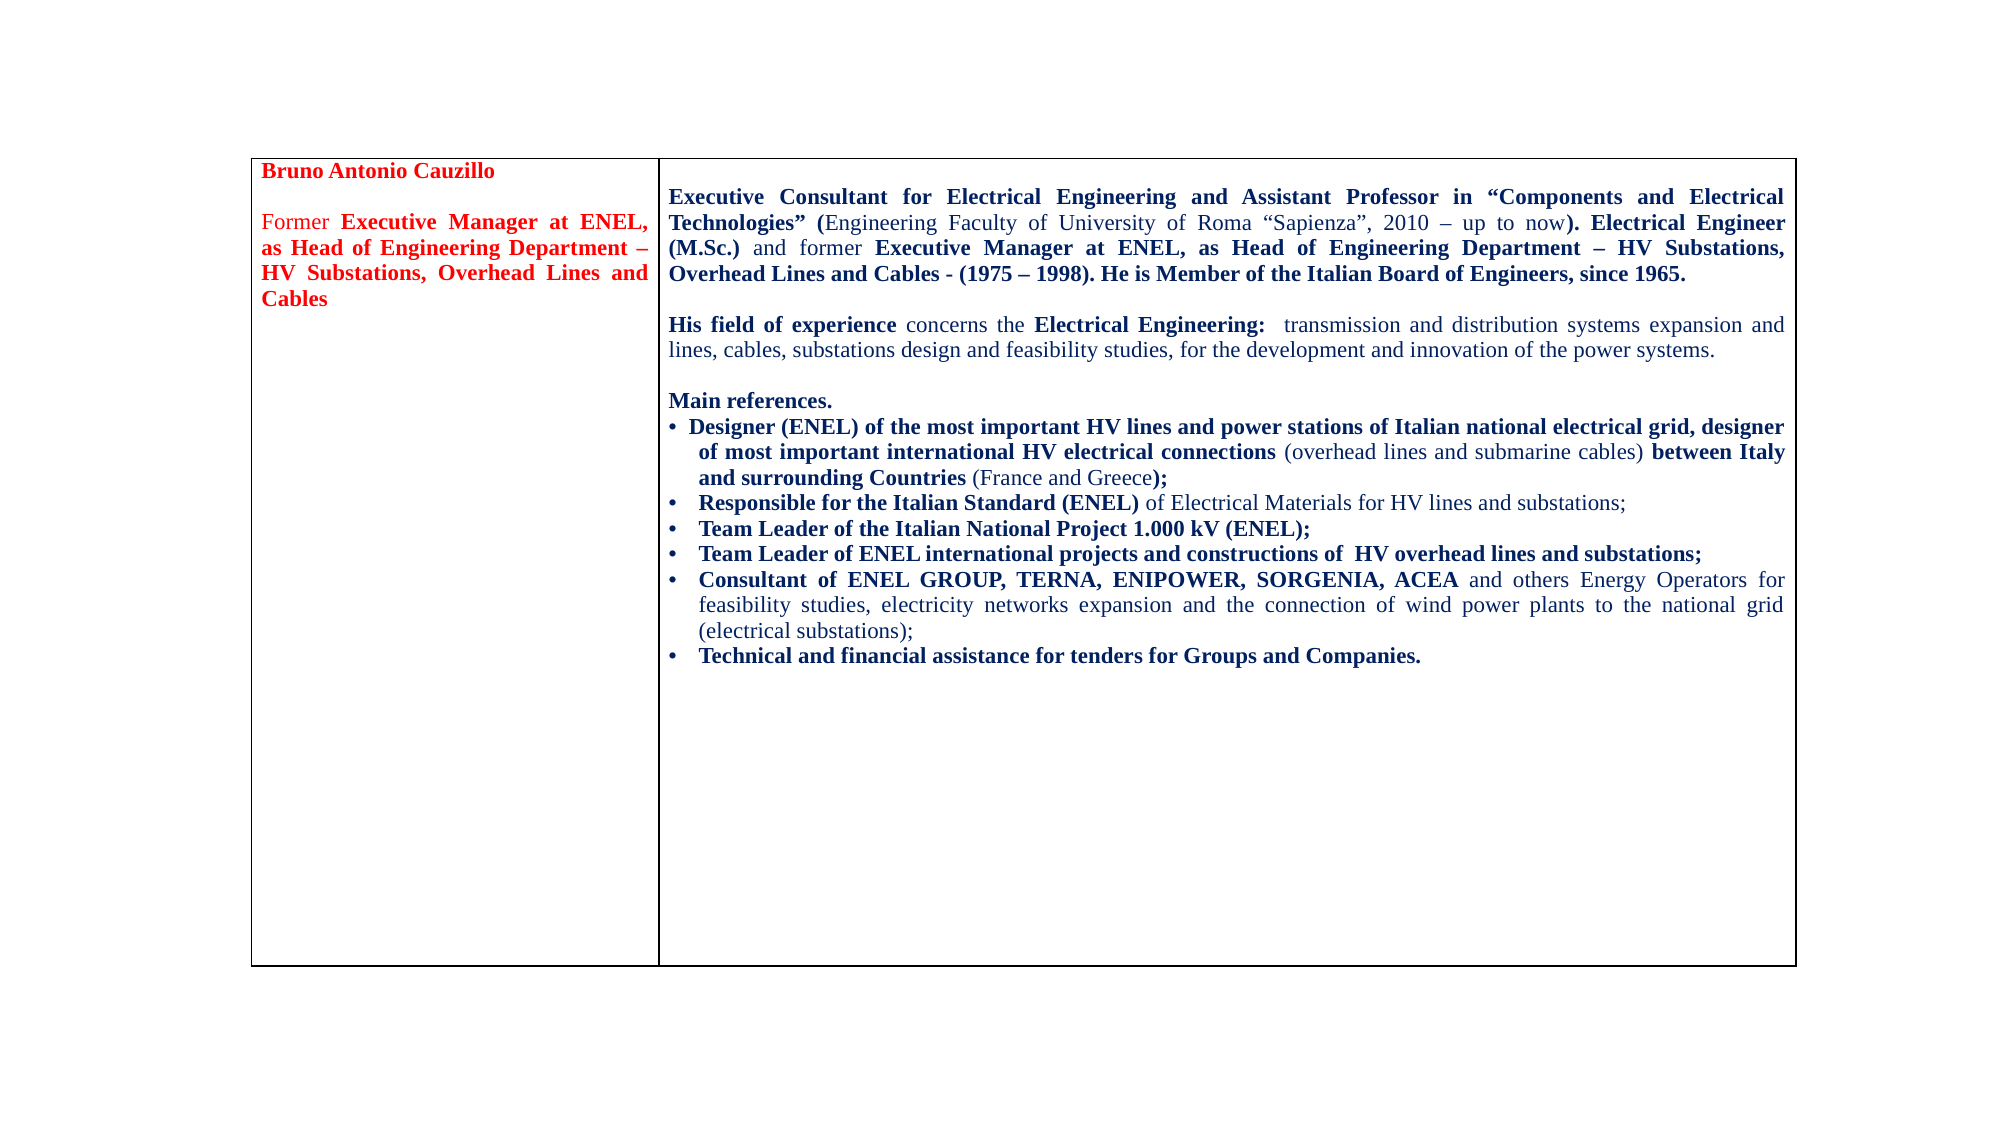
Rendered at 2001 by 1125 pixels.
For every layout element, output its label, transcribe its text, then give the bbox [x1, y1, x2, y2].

table_header Executive Consultant for Electrical Engineering and Assistant Professor in “Components and Electrical Technologies” (Engineering Faculty of University of Roma “Sapienza”, 2010 – up to now). Electrical Engineer (M.Sc.) and former Executive Manager at ENEL, as Head of Engineering Department – HV Substations, Overhead Lines and Cables - (1975 – 1998). He is Member of the Italian Board of Engineers, since 1965. His field of experience concerns the Electrical Engineering: transmission and distribution systems expansion and lines, cables, substations design and feasibility studies, for the development and innovation of the power systems. Main references. • Designer (ENEL) of the most important HV lines and power stations of Italian national electrical grid, designer of most important international HV electrical connections (overhead lines and submarine cables) between Italy and surrounding Countries (France and Greece); • Responsible for the Italian Standard (ENEL) of Electrical Materials for HV lines and substations; • Team Leader of the Italian National Project 1.000 kV (ENEL); • Team Leader of ENEL international projects and constructions of HV overhead lines and substations; • Consultant of ENEL GROUP, TERNA, ENIPOWER, SORGENIA, ACEA and others Energy Operators for feasibility studies, electricity networks expansion and the connection of wind power plants to the national grid (electrical substations); • Technical and financial assistance for tenders for Groups and Companies. [660, 159, 1795, 965]
table_header Bruno Antonio Cauzillo Former Executive Manager at ENEL, as Head of Engineering Department – HV Substations, Overhead Lines and Cables [252, 159, 658, 965]
